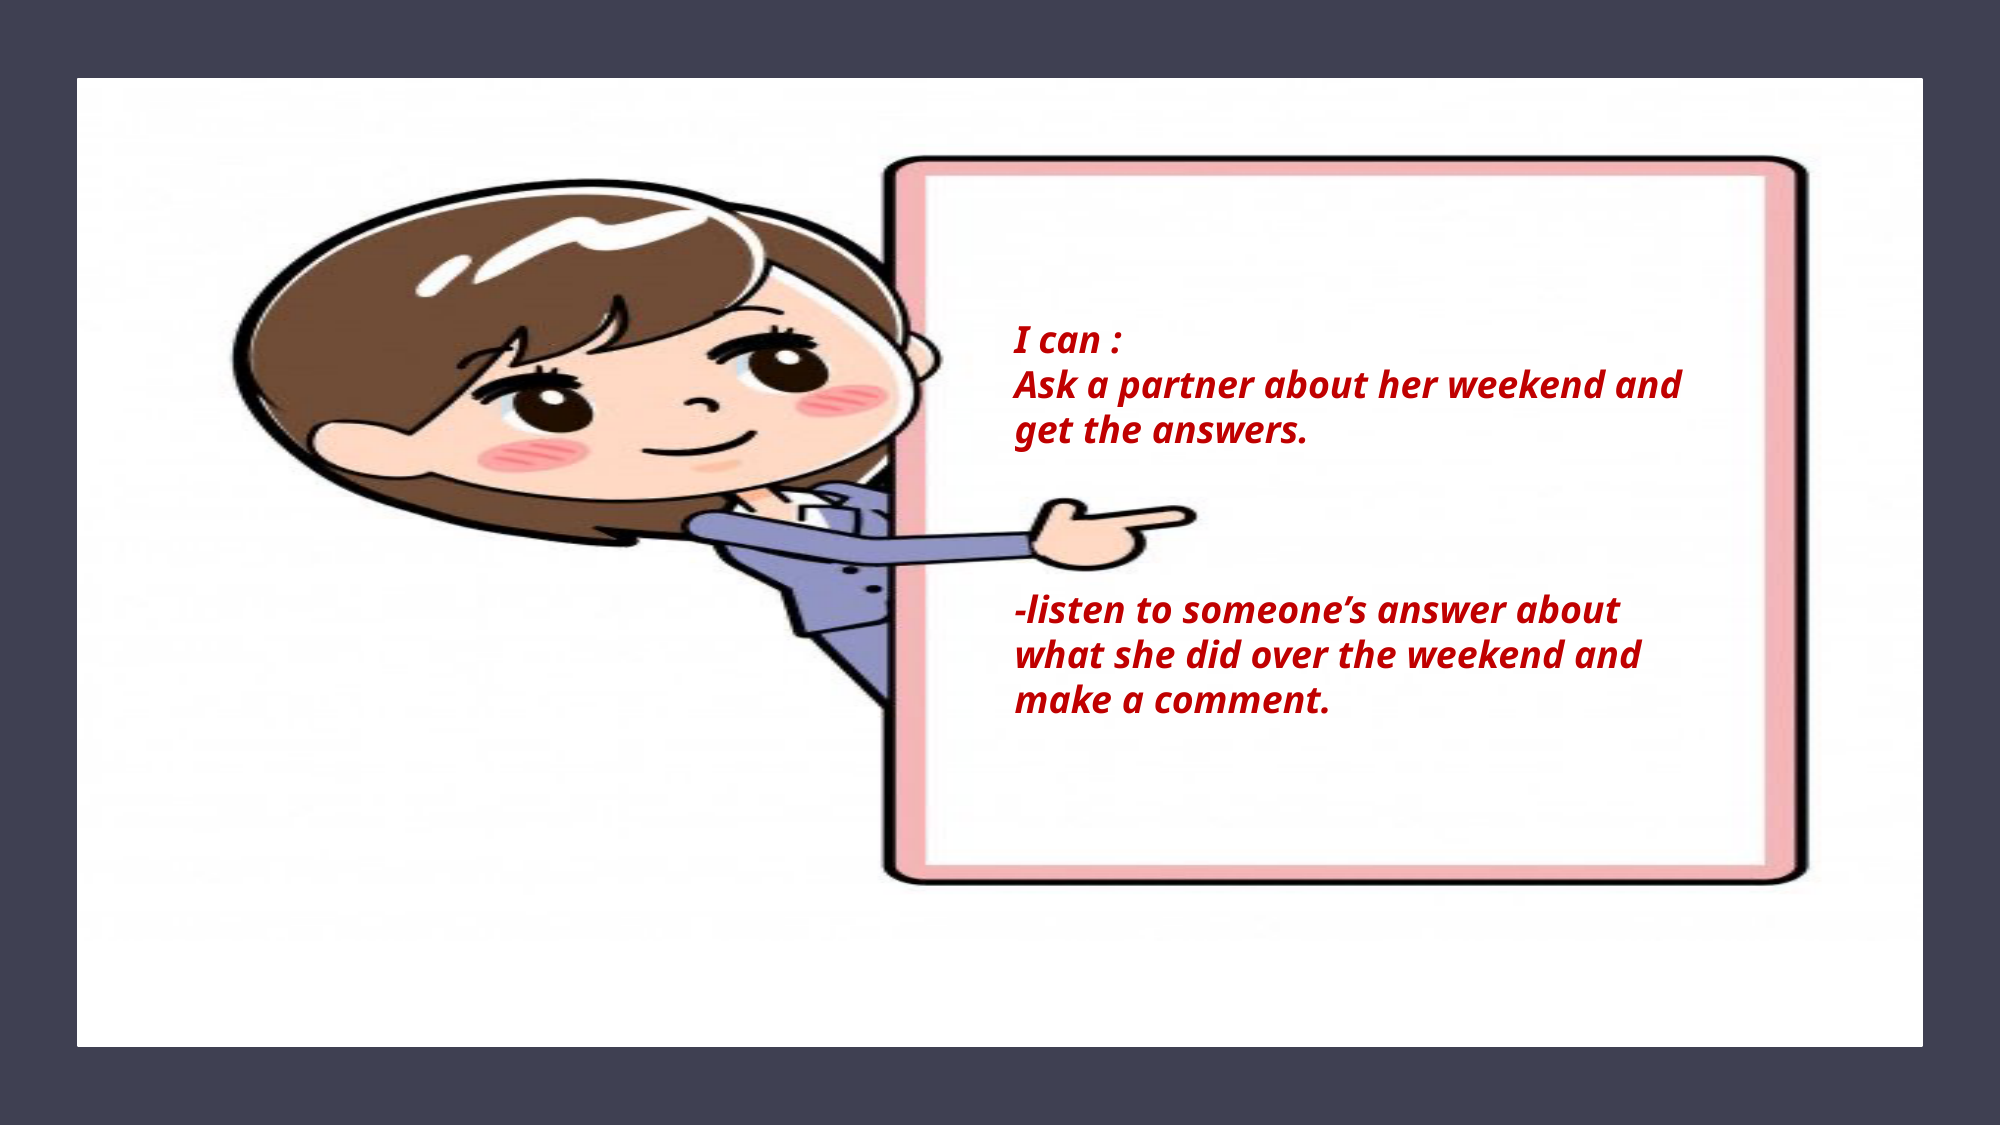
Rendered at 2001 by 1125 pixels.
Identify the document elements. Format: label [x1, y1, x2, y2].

picture [78, 78, 1922, 941]
text_box [0, 0, 2000, 1125]
text_box [77, 948, 1923, 1047]
